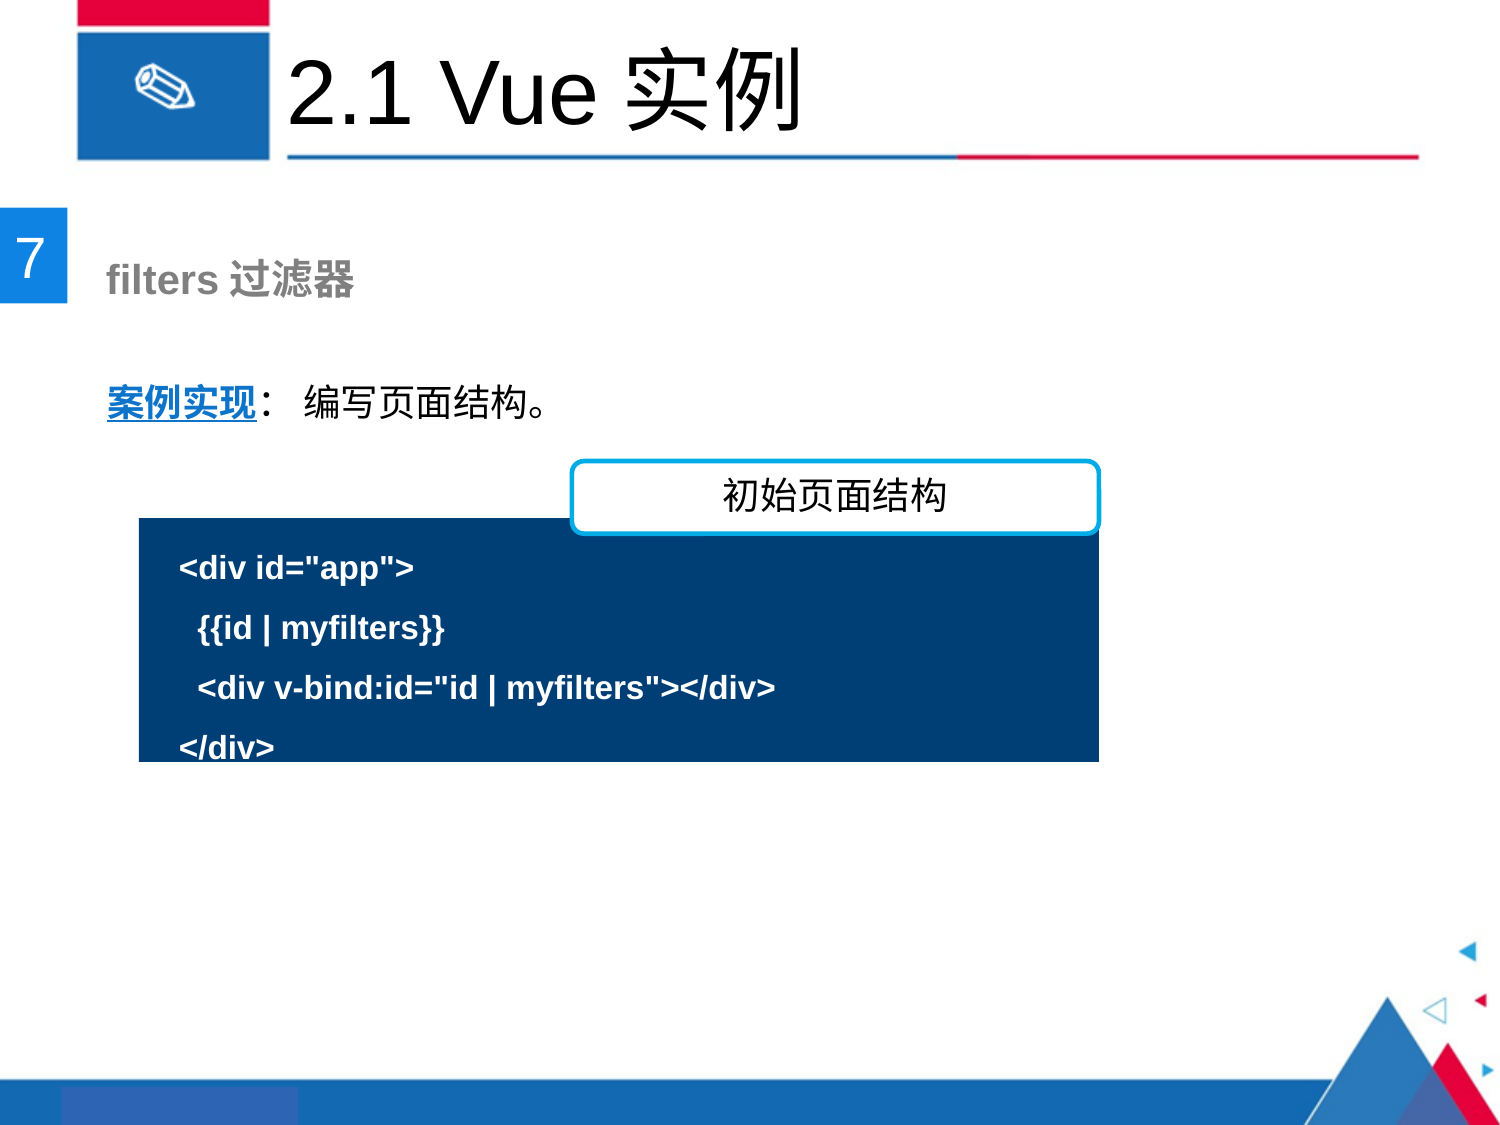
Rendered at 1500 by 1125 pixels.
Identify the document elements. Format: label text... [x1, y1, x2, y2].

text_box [0, 207, 68, 304]
title 2.1 Vue实例 [271, 25, 1046, 153]
text_box filters过滤器 [69, 245, 842, 355]
text_box 案例实现： 编写页面结构。 [92, 326, 1390, 432]
text_box 初始页面结构 [571, 461, 1099, 517]
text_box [138, 517, 1100, 777]
picture [0, 1, 1500, 1125]
